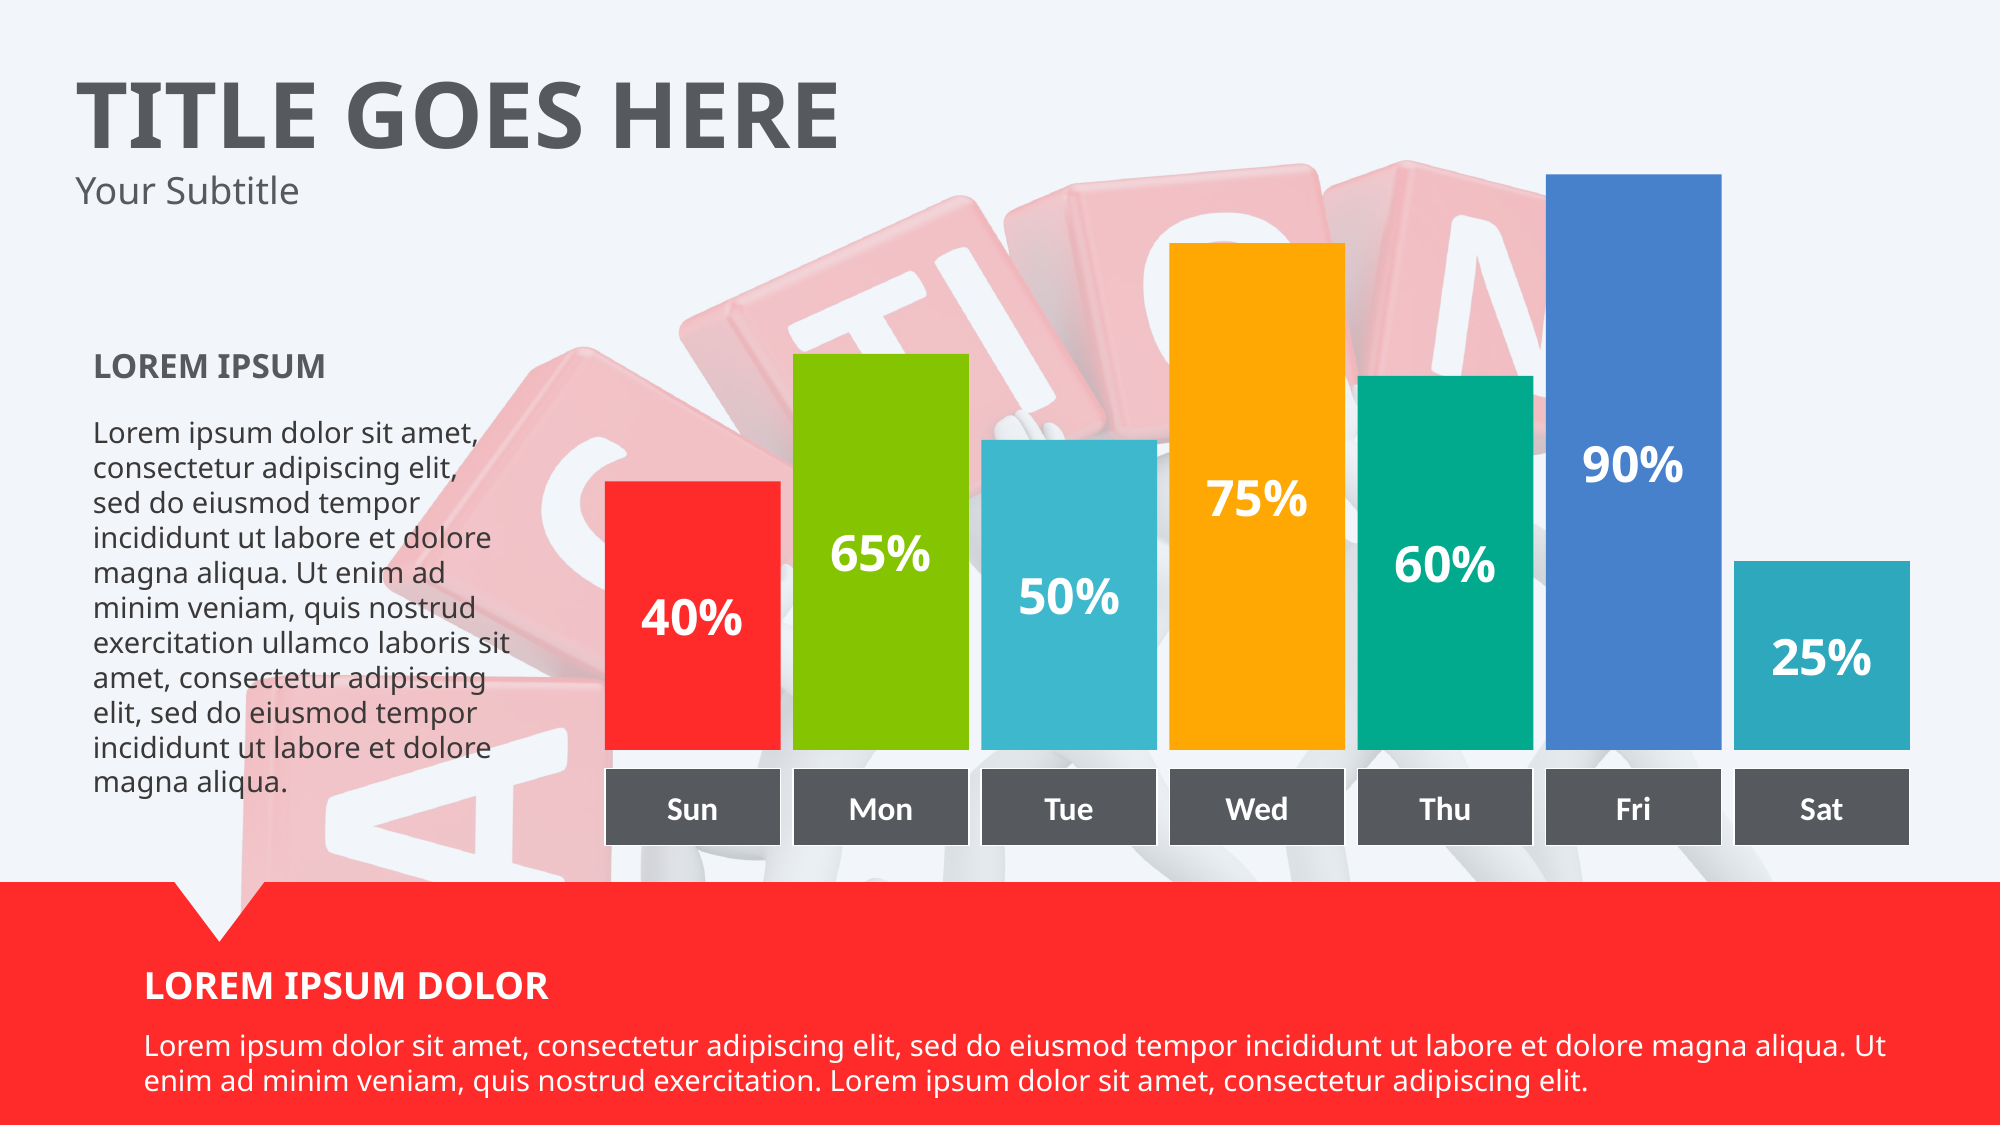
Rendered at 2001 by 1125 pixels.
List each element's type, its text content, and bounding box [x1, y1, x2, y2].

text_box Thu [1357, 768, 1534, 846]
text_box TITLE GOES HERE Your Subtitle [60, 49, 1036, 220]
text_box [0, 881, 2000, 1125]
text_box 25% [1734, 561, 1910, 750]
text_box LOREM IPSUM DOLOR Lorem ipsum dolor sit amet, consectetur adipiscing elit, sed do eiusmod tempor incididunt ut labore et dolore magna aliqua. Ut enim ad minim veniam, quis nostrud exercitation. Lorem ipsum dolor sit amet, consectetur adipiscing elit. [128, 954, 1940, 1105]
text_box 60% [1357, 375, 1534, 750]
text_box Sat [1733, 768, 1910, 846]
text_box Tue [981, 768, 1157, 846]
text_box 40% [604, 481, 781, 750]
text_box 65% [793, 353, 969, 750]
text_box Fri [1545, 768, 1722, 846]
text_box Sun [604, 768, 781, 846]
text_box LOREM IPSUM Lorem ipsum dolor sit amet, consectetur adipiscing elit, sed do eiusmod tempor incididunt ut labore et dolore magna aliqua. Ut enim ad minim veniam, quis nostrud exercitation ullamco laboris sit amet, consectetur adipiscing elit, sed do eiusmod tempor incididunt ut labore et dolore magna aliqua. [78, 337, 529, 807]
text_box Mon [792, 768, 969, 846]
text_box Wed [1169, 768, 1346, 846]
text_box CFO [0, 0, 2000, 939]
text_box 90% [1545, 174, 1722, 750]
text_box 75% [1169, 243, 1346, 750]
text_box 50% [981, 439, 1158, 750]
